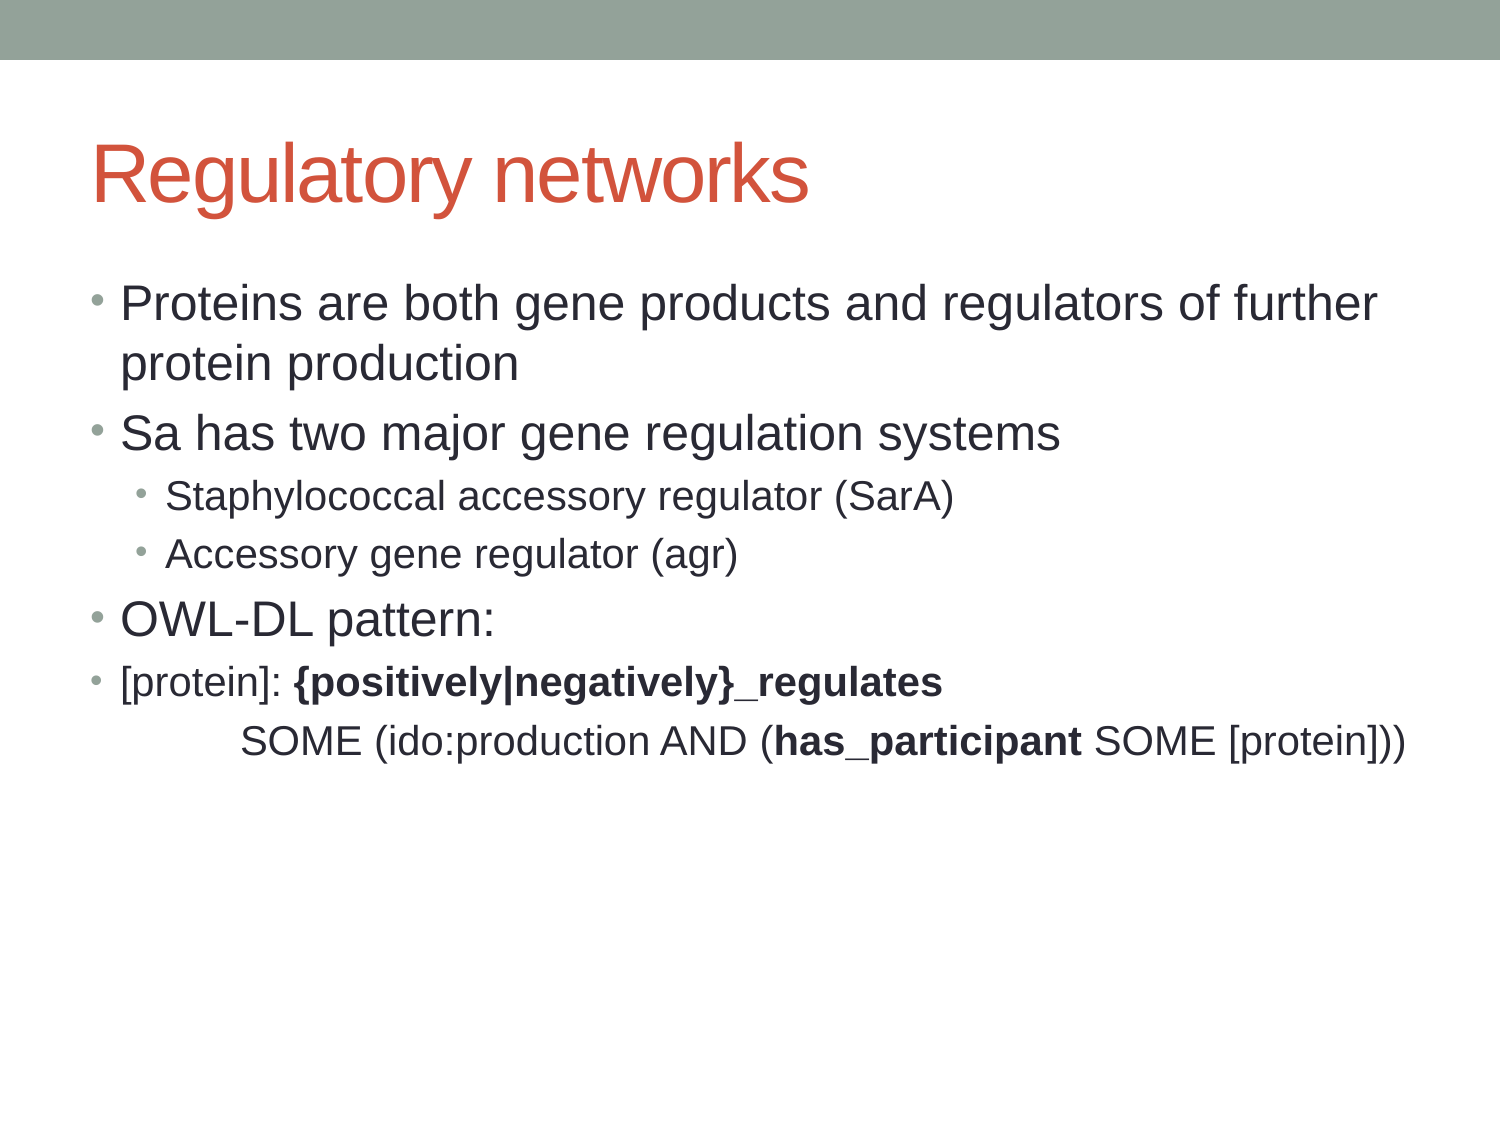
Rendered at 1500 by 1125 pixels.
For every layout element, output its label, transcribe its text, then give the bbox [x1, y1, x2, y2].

title Regulatory networks [75, 87, 1425, 250]
list Proteins are both gene products and regulators of further protein production Sa has two major gene regulation systems Staphylococcal accessory regulator (SarA) Accessory gene regulator (agr) OWL-DL pattern: [protein]: {positively|negatively}_regulates SOME (ido:production AND (has_participant SOME [protein])) [75, 262, 1425, 1063]
